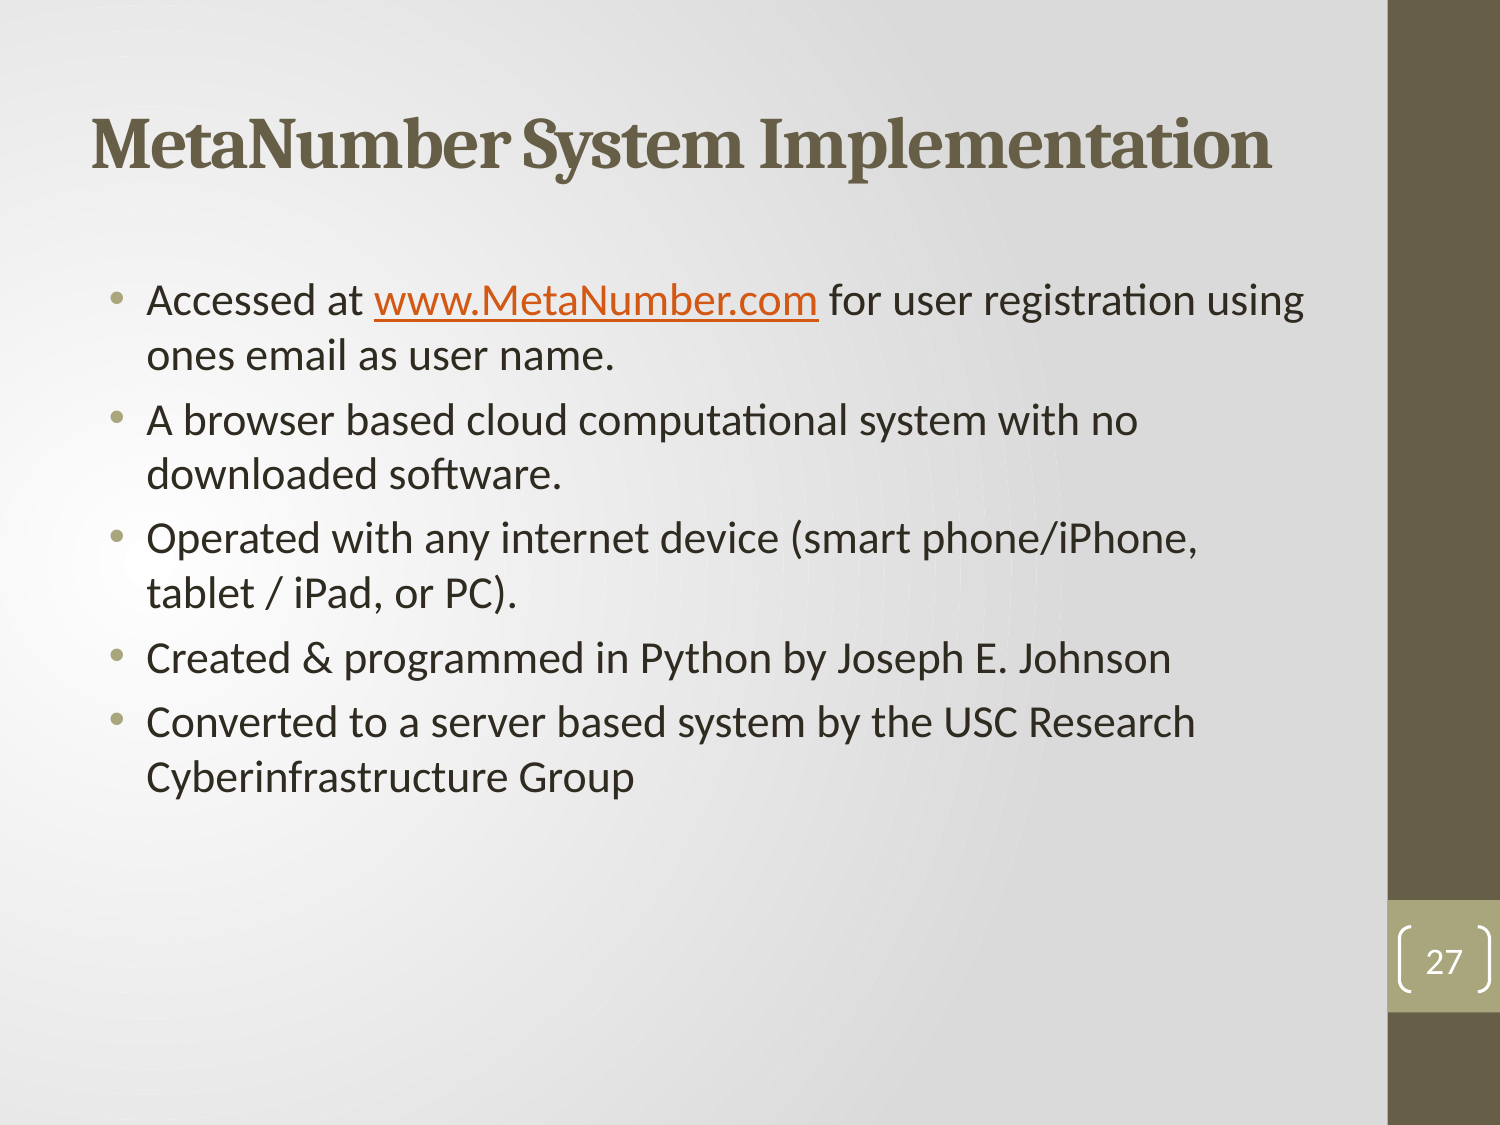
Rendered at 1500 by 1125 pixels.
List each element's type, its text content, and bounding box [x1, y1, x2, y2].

slide_number 27 [1397, 925, 1492, 994]
title MetaNumber System Implementation [75, 45, 1325, 233]
list Accessed at www.MetaNumber.com for user registration using ones email as user name. A browser based cloud computational system with no downloaded software. Operated with any internet device (smart phone/iPhone, tablet / iPad, or PC). Created & programmed in Python by Joseph E. Johnson Converted to a server based system by the USC Research Cyberinfrastructure Group [75, 262, 1325, 1050]
